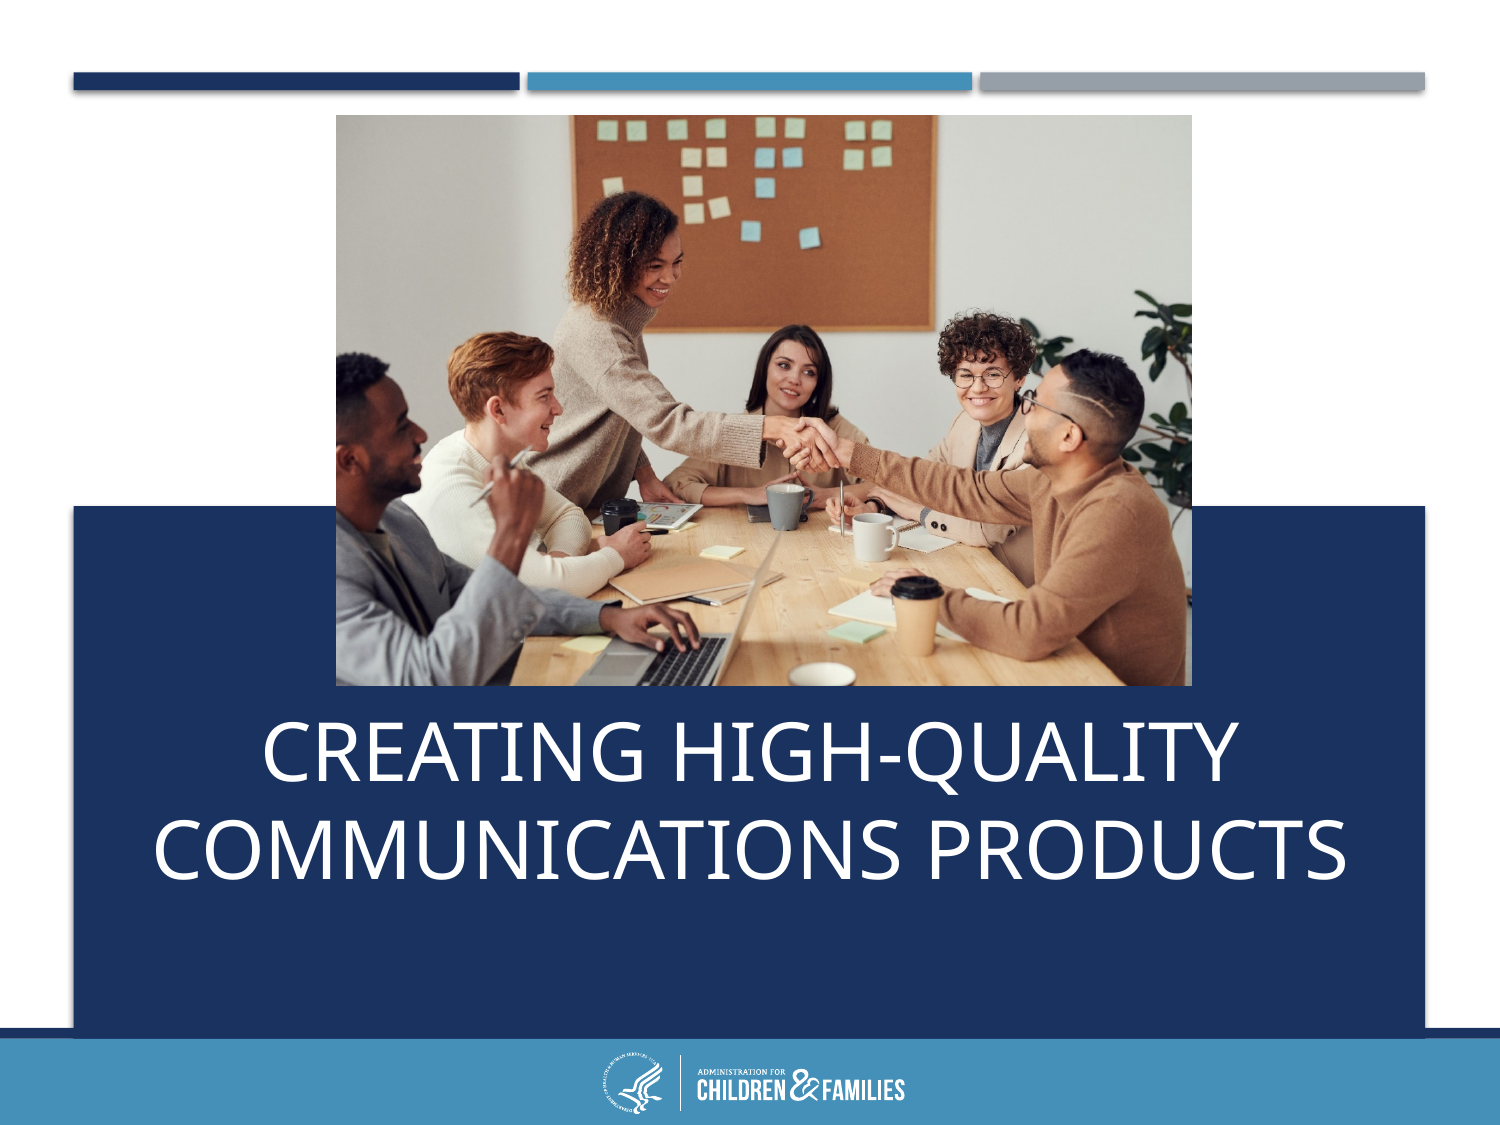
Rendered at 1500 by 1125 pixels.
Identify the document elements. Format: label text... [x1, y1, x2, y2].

title Creating High-Quality Communications Products [131, 685, 1369, 904]
picture [335, 114, 1192, 686]
